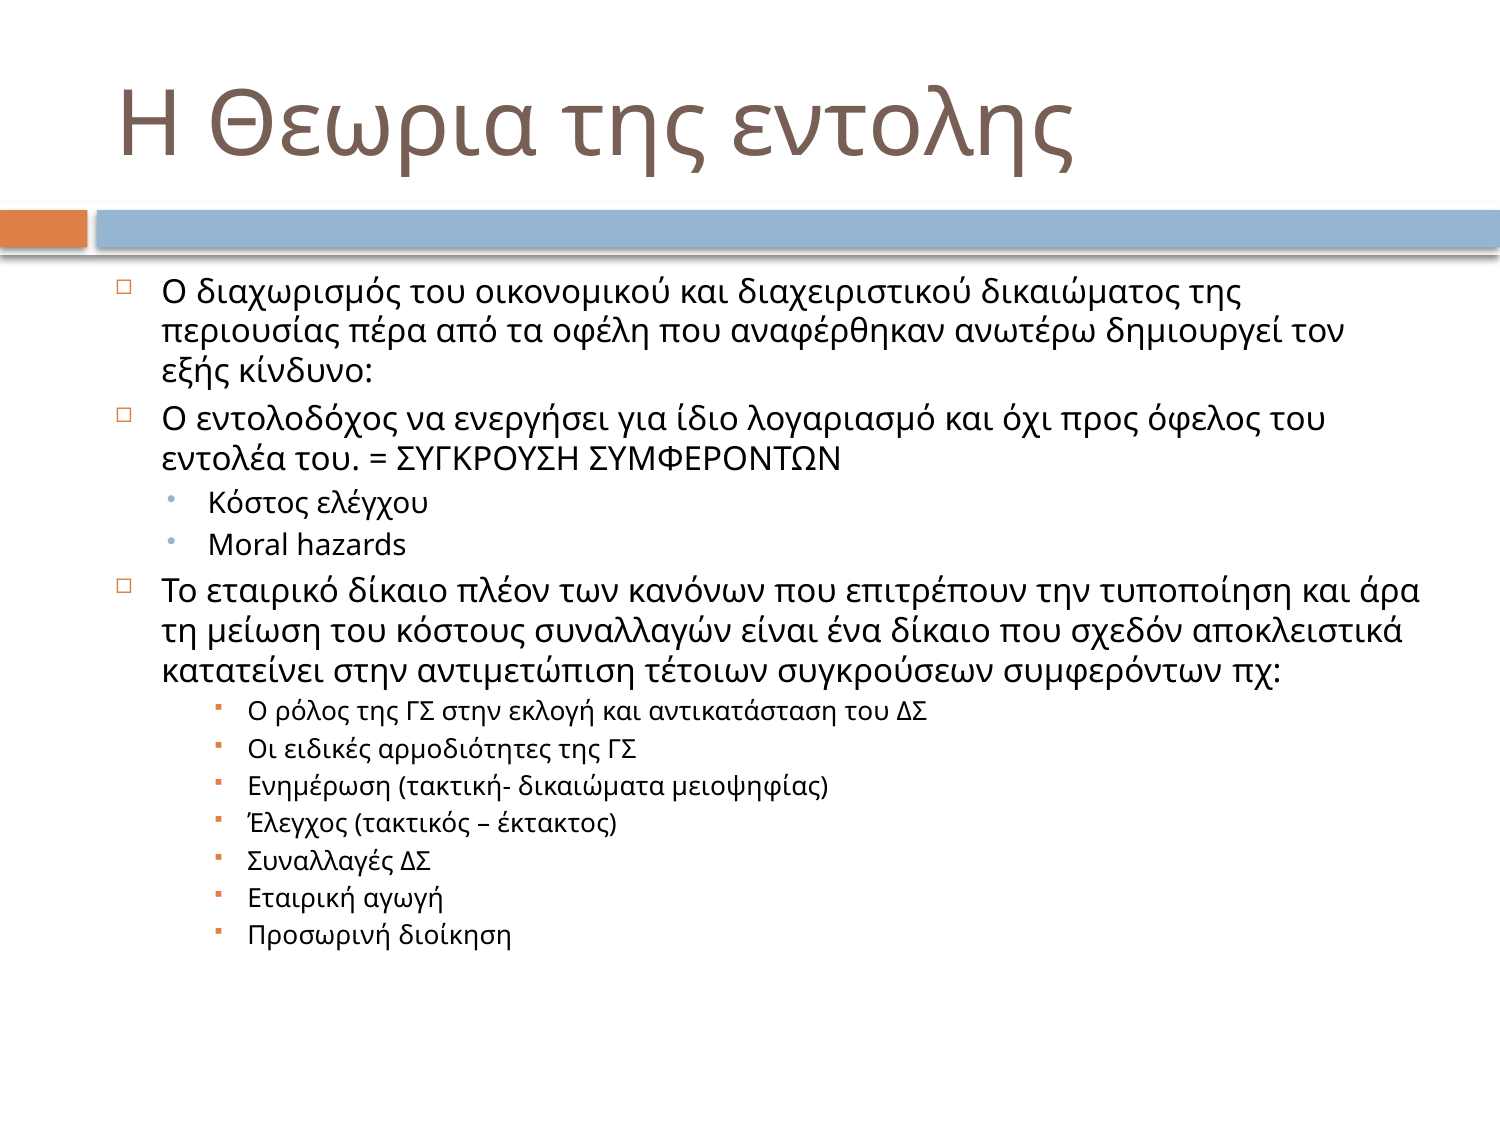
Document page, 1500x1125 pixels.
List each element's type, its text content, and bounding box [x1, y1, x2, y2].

title Η Θεωρια της εντολης [100, 37, 1438, 200]
list Ο διαχωρισμός του οικονομικού και διαχειριστικού δικαιώματος της περιουσίας πέρα από τα οφέλη που αναφέρθηκαν ανωτέρω δημιουργεί τον εξής κίνδυνο: Ο εντολοδόχος να ενεργήσει για ίδιο λογαριασμό και όχι προς όφελος του εντολέα του. = ΣΥΓΚΡΟΥΣΗ ΣΥΜΦΕΡΟΝΤΩΝ Κόστος ελέγχου Moral hazards Το εταιρικό δίκαιο πλέον των κανόνων που επιτρέπουν την τυποποίηση και άρα τη μείωση του κόστους συναλλαγών είναι ένα δίκαιο που σχεδόν αποκλειστικά κατατείνει στην αντιμετώπιση τέτοιων συγκρούσεων συμφερόντων πχ: Ο ρόλος της ΓΣ στην εκλογή και αντικατάσταση του ΔΣ Οι ειδικές αρμοδιότητες της ΓΣ Ενημέρωση (τακτική- δικαιώματα μειοψηφίας) Έλεγχος (τακτικός – έκτακτος) Συναλλαγές ΔΣ Εταιρική αγωγή Προσωρινή διοίκηση [100, 262, 1438, 1000]
